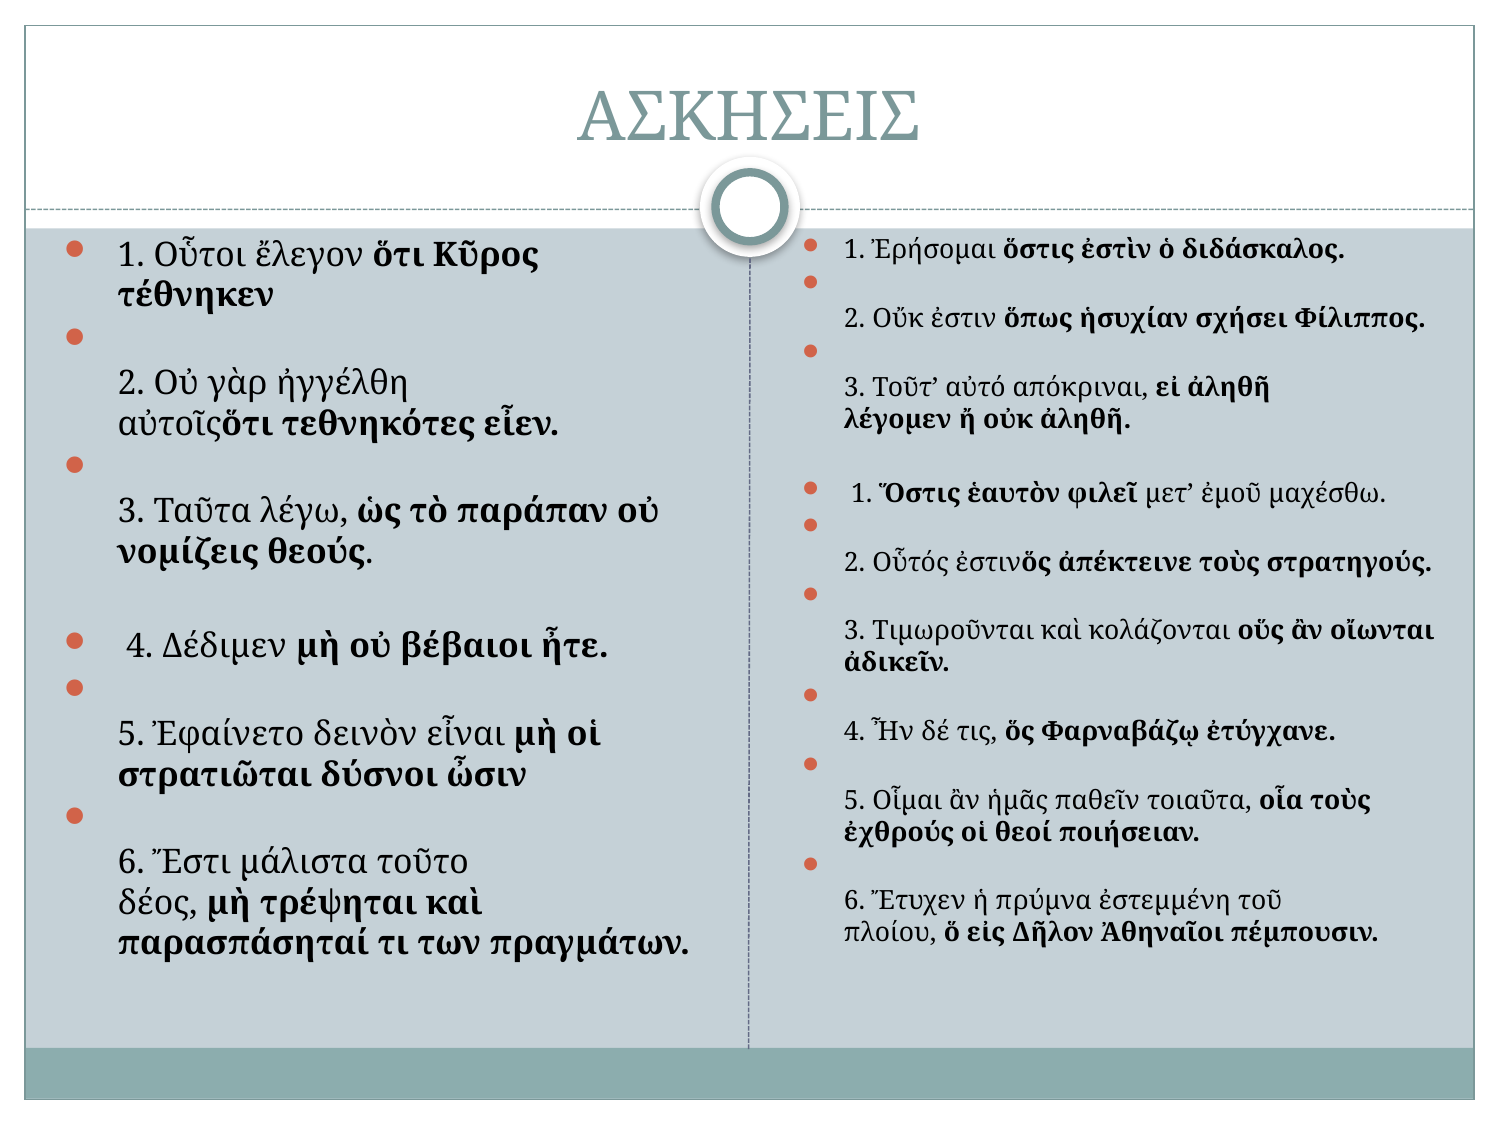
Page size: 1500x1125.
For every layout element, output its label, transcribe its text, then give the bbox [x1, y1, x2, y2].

title ΑΣΚΗΣΕΙΣ [49, 37, 1450, 162]
list 1. Ἐρήσομαι ὅστις ἐστὶν ὁ διδάσκαλος. 2. Οὔκ ἐστιν ὅπως ἡσυχίαν σχήσει Φίλιππος. 3. Τοῦτ’ αὐτό απόκριναι, εἰ ἀληθῆ λέγομεν ἤ οὐκ ἀληθῆ. 1. Ὅστις ἑαυτὸν φιλεῖ μετ’ ἐμοῦ μαχέσθω. 2. Οὗτός ἐστινὅς ἀπέκτεινε τοὺς στρατηγούς. 3. Τιμωροῦνται καὶ κολάζονται οὕς ἂν οἴωνται ἀδικεῖν. 4. Ἦν δέ τις, ὅς Φαρναβάζῳ ἐτύγχανε. 5. Οἷμαι ἂν ἡμᾶς παθεῖν τοιαῦτα, οἷα τοὺς ἐχθρούς οἱ θεοί ποιήσειαν. 6. Ἔτυχεν ἡ πρύμνα ἐστεμμένη τοῦ πλοίου, ὅ εἰς Δῆλον Ἀθηναῖοι πέμπουσιν. [787, 224, 1450, 993]
list 1. Οὗτοι ἔλεγον ὅτι Κῦρος τέθνηκεν 2. Οὐ γὰρ ἠγγέλθη αὐτοῖςὅτι τεθνηκότες εἶεν. 3. Ταῦτα λέγω, ὡς τὸ παράπαν οὐ νομίζεις θεούς. 4. Δέδιμεν μὴ οὐ βέβαιοι ἦτε. 5. Ἐφαίνετο δεινὸν εἶναι μὴ οἱ στρατιῶται δύσνοι ὦσιν 6. Ἔστι μάλιστα τοῦτο δέος, μὴ τρέψηται καὶ παρασπάσηταί τι των πραγμάτων. [49, 224, 712, 993]
